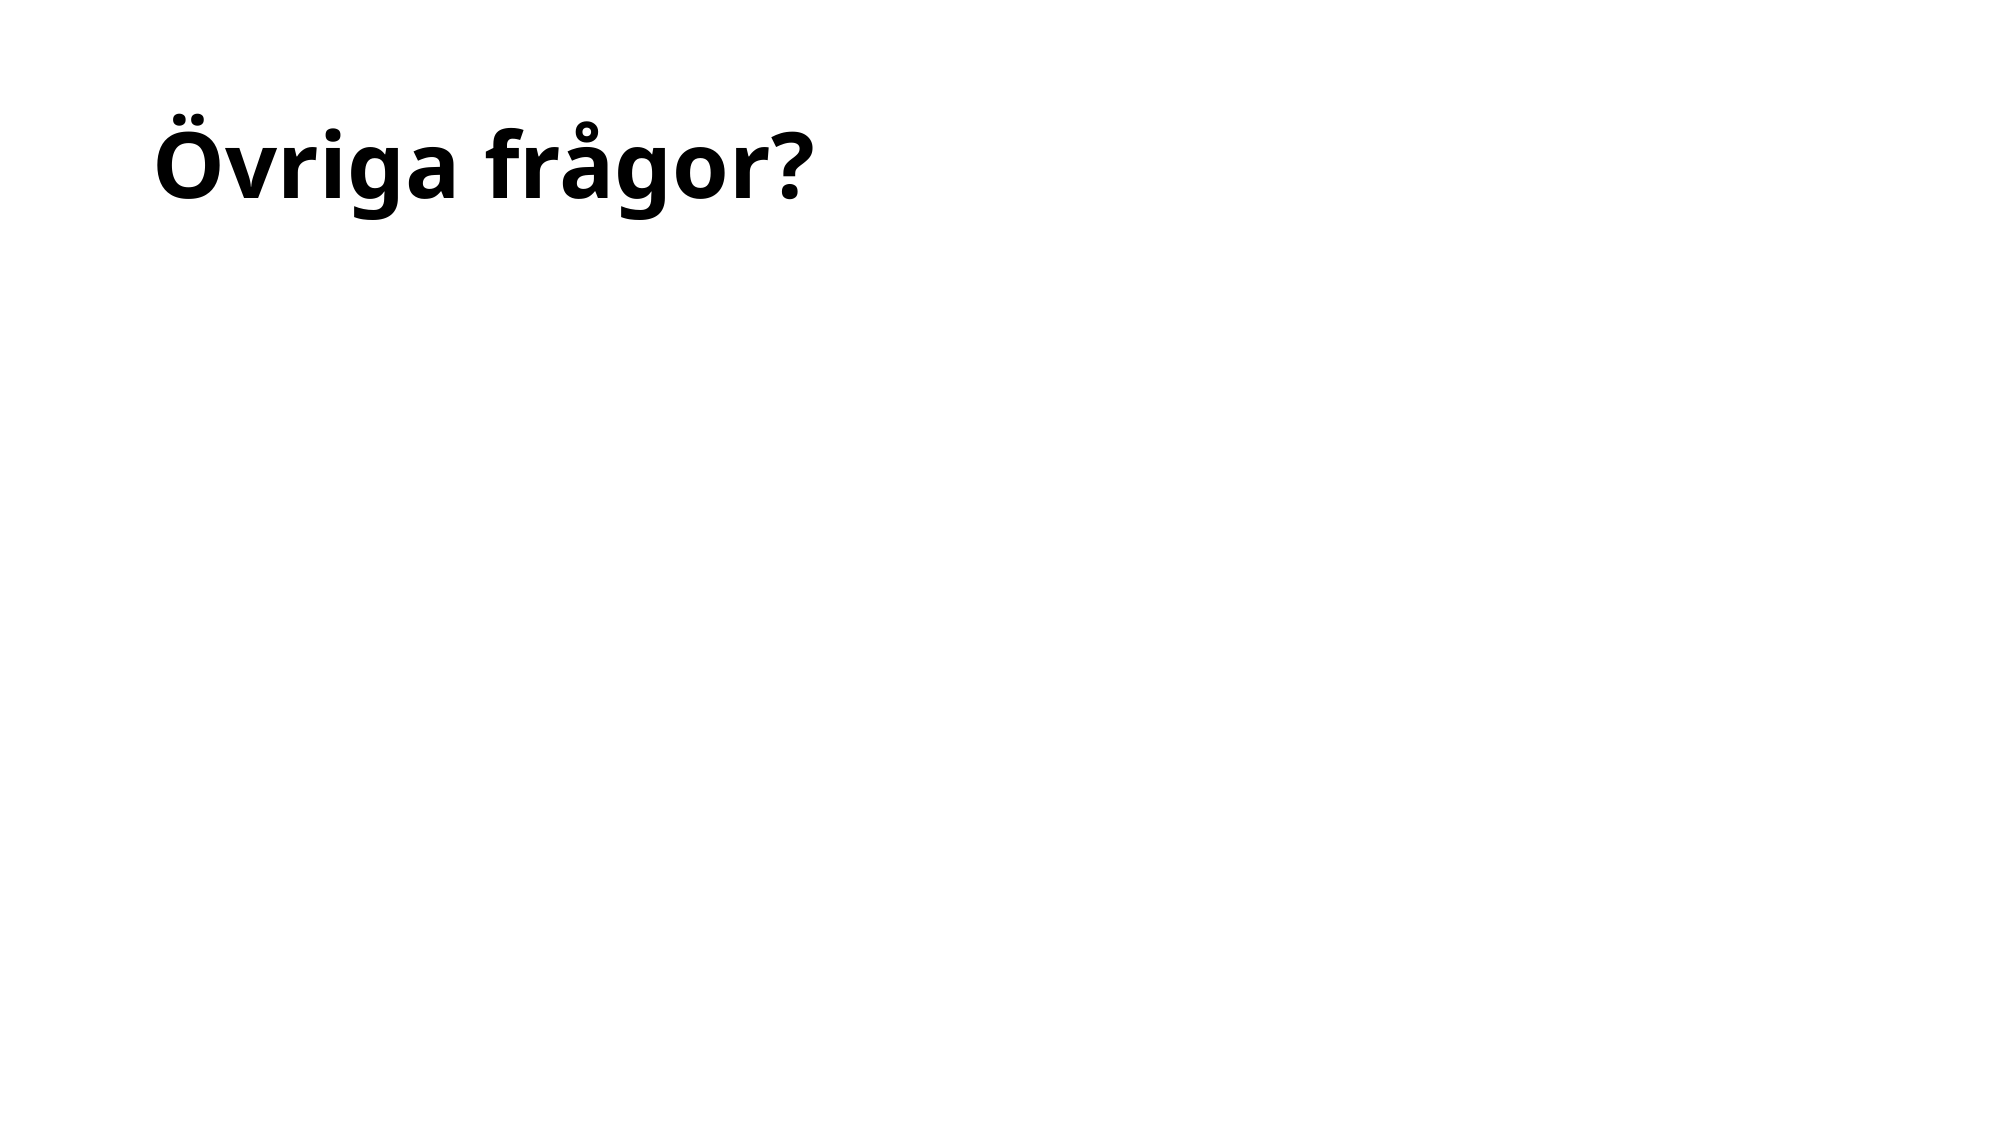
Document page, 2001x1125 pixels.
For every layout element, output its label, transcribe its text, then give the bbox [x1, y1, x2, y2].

title Övriga frågor? [137, 59, 1863, 278]
